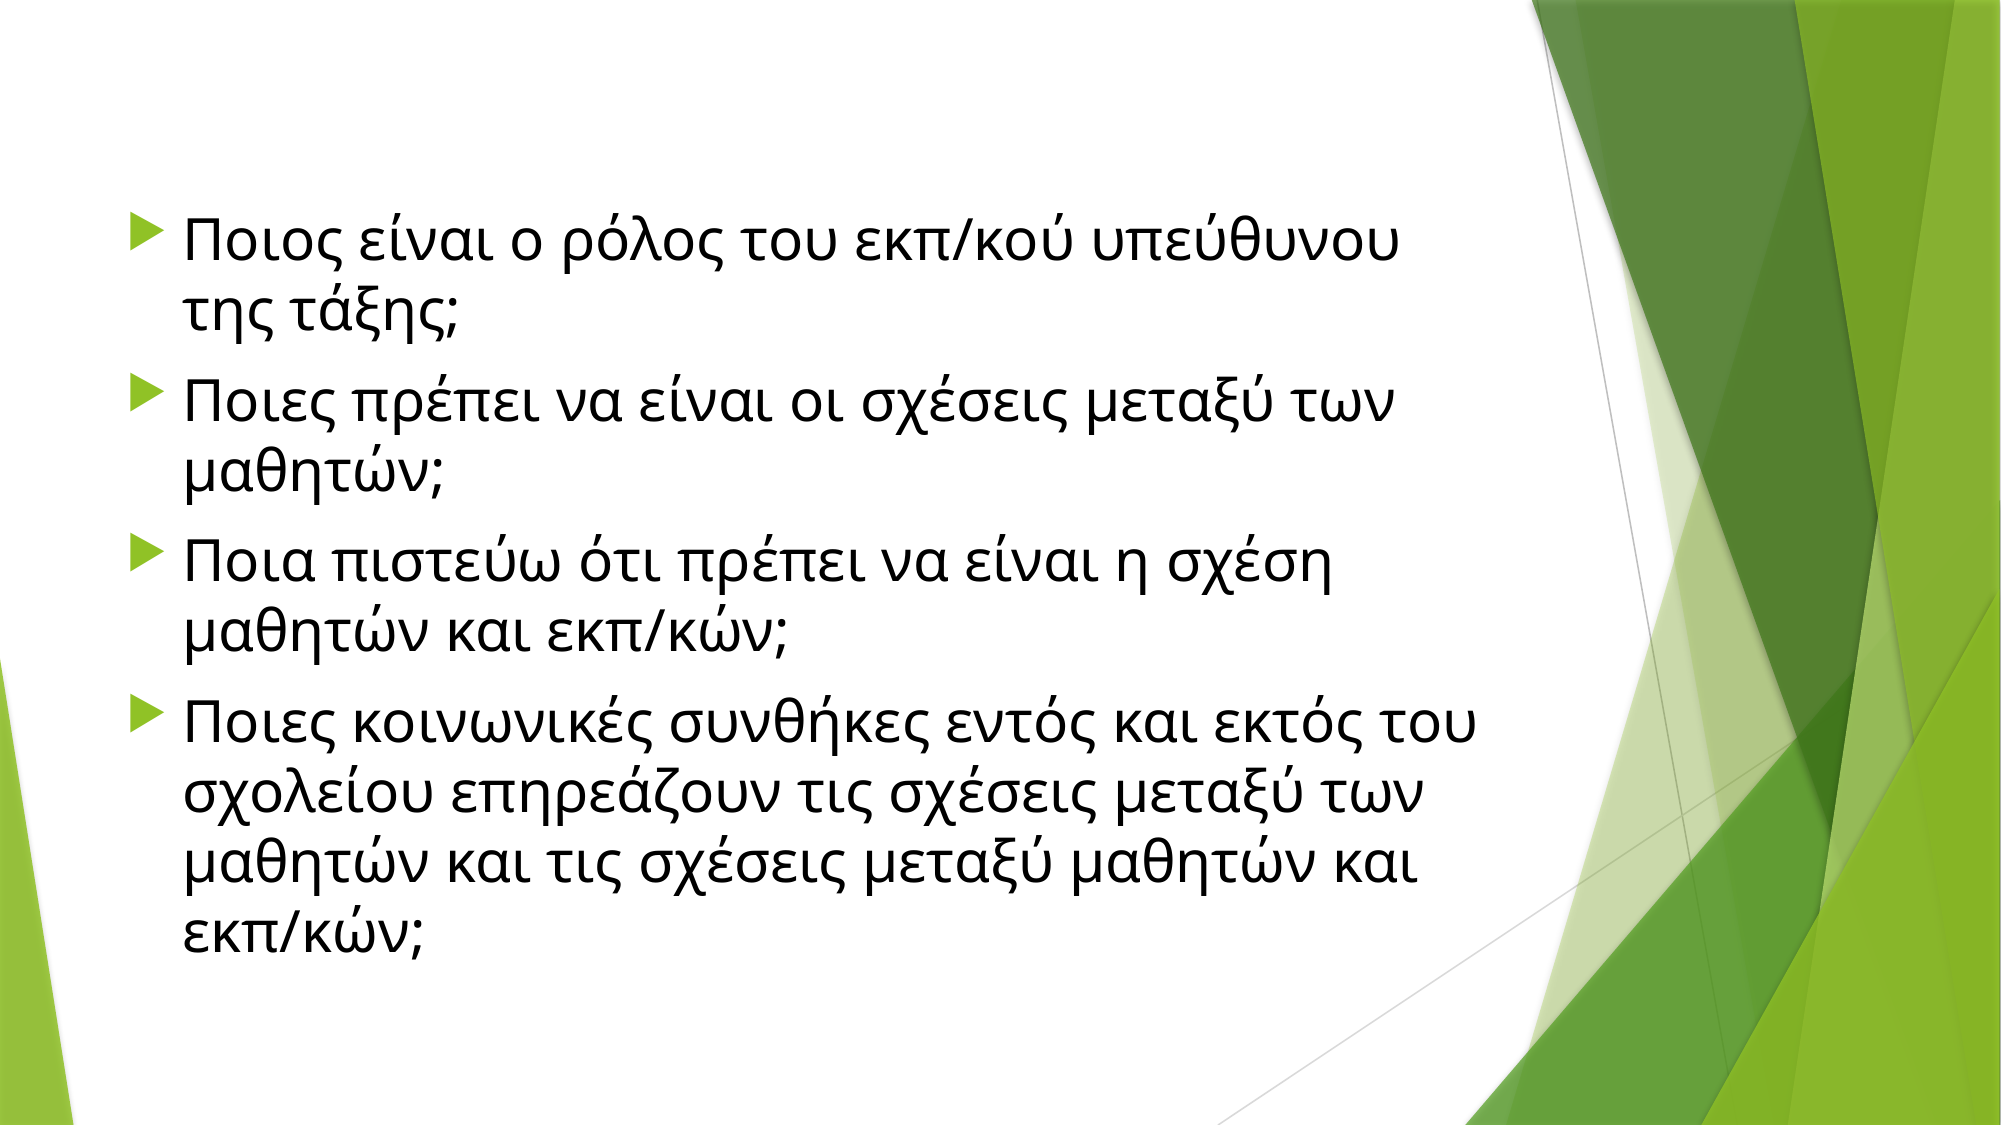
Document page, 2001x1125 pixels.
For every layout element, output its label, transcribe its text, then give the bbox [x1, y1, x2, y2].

list Ποιος είναι ο ρόλος του εκπ/κού υπεύθυνου της τάξης; Ποιες πρέπει να είναι οι σχέσεις μεταξύ των μαθητών; Ποια πιστεύω ότι πρέπει να είναι η σχέση μαθητών και εκπ/κών; Ποιες κοινωνικές συνθήκες εντός και εκτός του σχολείου επηρεάζουν τις σχέσεις μεταξύ των μαθητών και τις σχέσεις μεταξύ μαθητών και εκπ/κών; [111, 195, 1522, 992]
